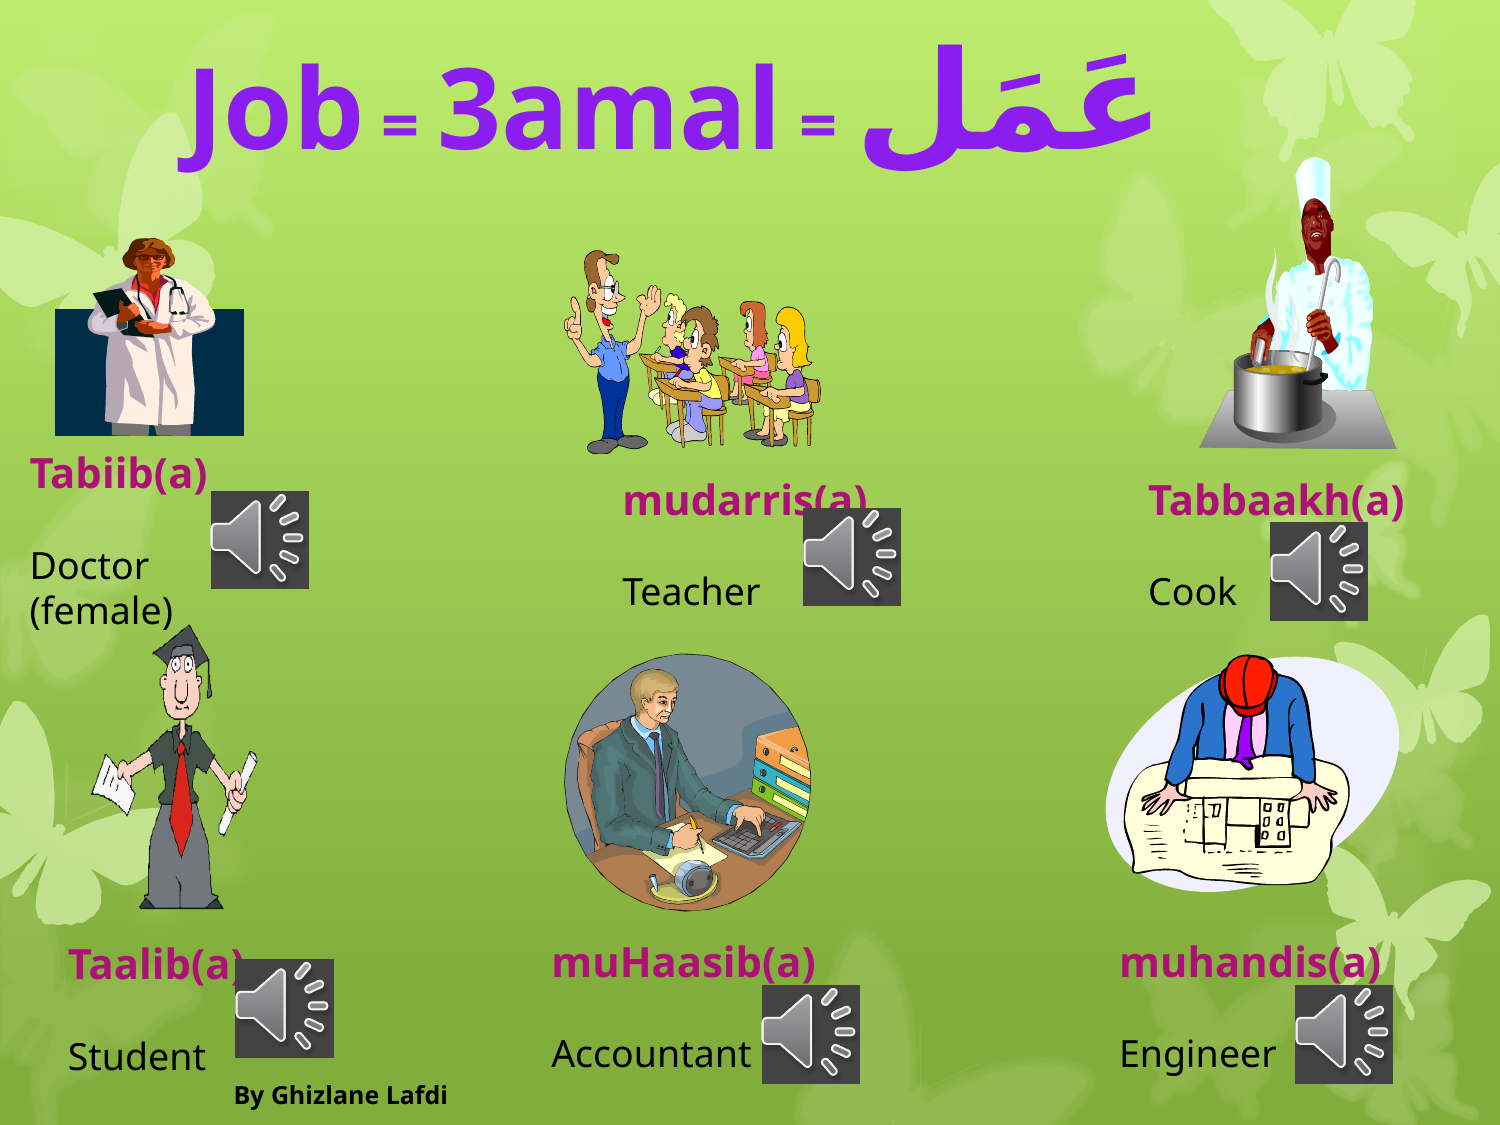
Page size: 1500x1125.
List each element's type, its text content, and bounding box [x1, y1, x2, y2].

text_box muHaasib(a) Accountant [536, 928, 974, 1056]
picture [1268, 521, 1370, 623]
picture [563, 652, 812, 912]
picture [1199, 146, 1401, 449]
picture [1103, 652, 1401, 893]
text_box mudarris(a) Teacher [607, 465, 974, 621]
picture [234, 958, 336, 1060]
text_box Taalib(a) Student [53, 930, 420, 1086]
picture [760, 984, 862, 1086]
picture [1293, 984, 1395, 1086]
picture [209, 489, 311, 591]
picture [88, 621, 261, 913]
footer By Ghizlane Lafdi [218, 1056, 1081, 1117]
picture [563, 245, 826, 455]
picture [801, 506, 903, 608]
picture [54, 237, 245, 437]
text_box Tabbaakh(a) Cook [1133, 465, 1500, 621]
title Job = 3amal = عَمَل [171, 19, 1340, 171]
text_box muhandis(a) Engineer [1104, 928, 1447, 1083]
text_box Tabiib(a) Doctor (female) [14, 439, 285, 640]
